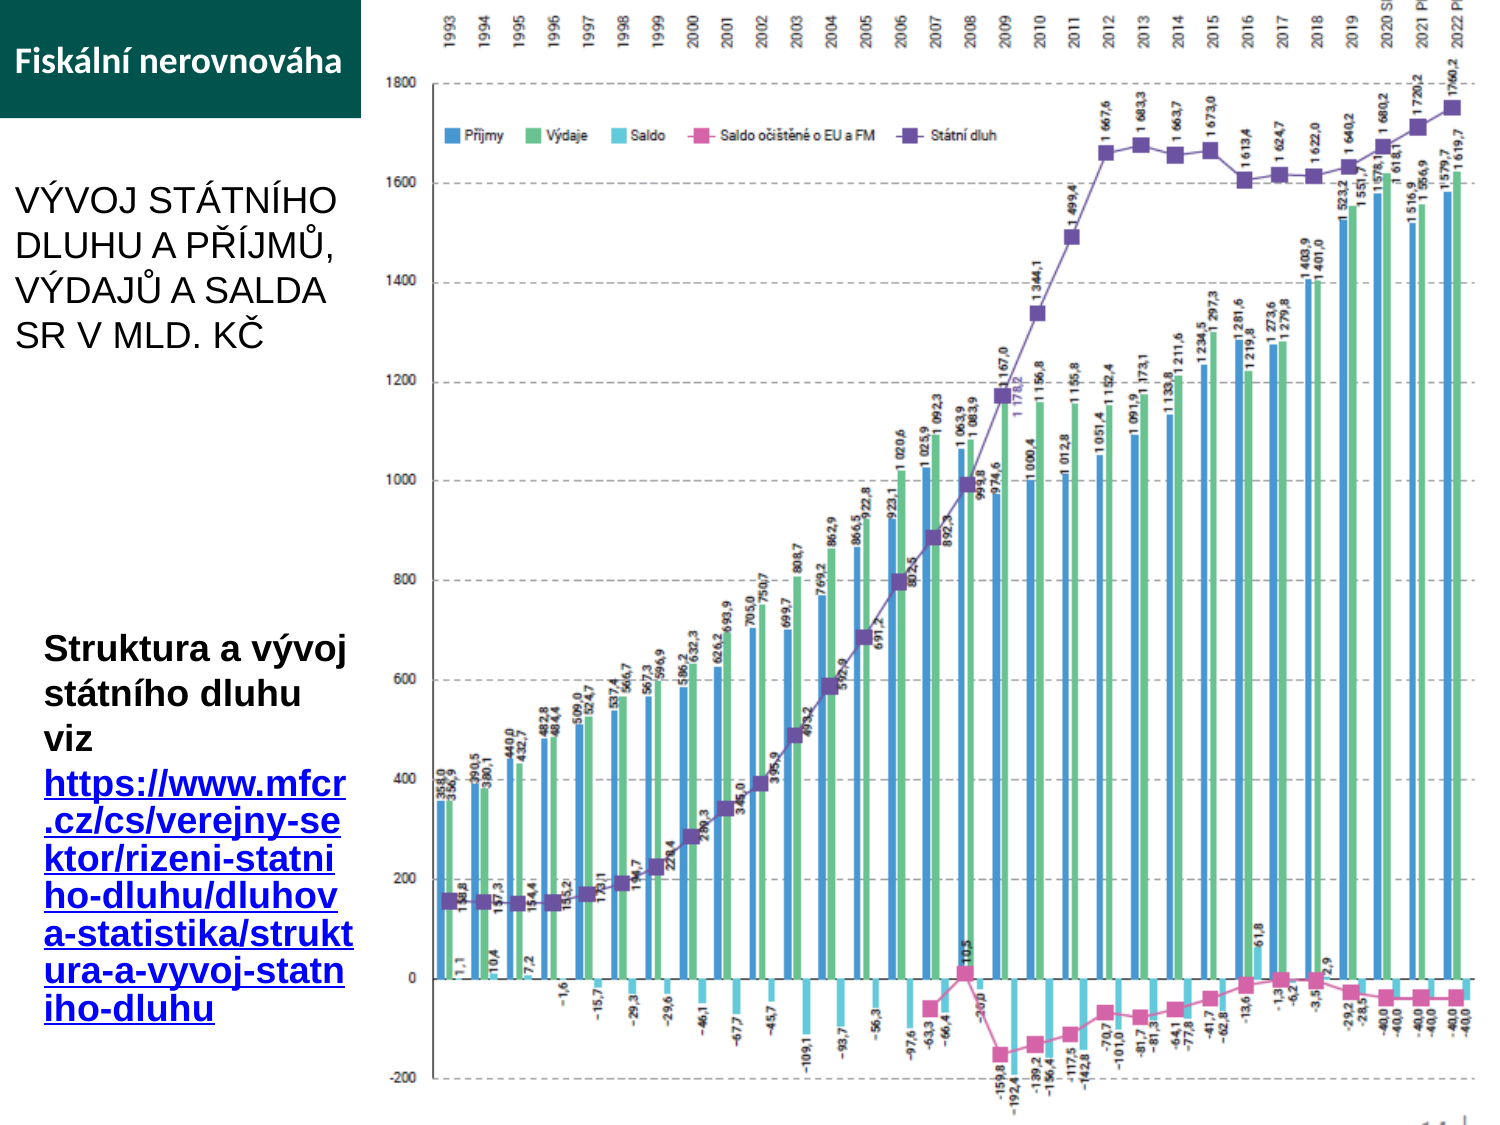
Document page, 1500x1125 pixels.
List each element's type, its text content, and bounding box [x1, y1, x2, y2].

text_box VÝVOJ STÁTNÍHO DLUHU A PŘÍJMŮ, VÝDAJŮ A SALDA SR V MLD. KČ [0, 168, 355, 364]
text_box Struktura a vývoj státního dluhu viz https://www.mfcr.cz/cs/verejny-sektor/rizeni-statniho-dluhu/dluhova-statistika/struktura-a-vyvoj-statniho-dluhu [28, 616, 355, 901]
text_box Fiskální nerovnováha 9 [0, 0, 358, 120]
picture [360, 0, 1500, 1125]
